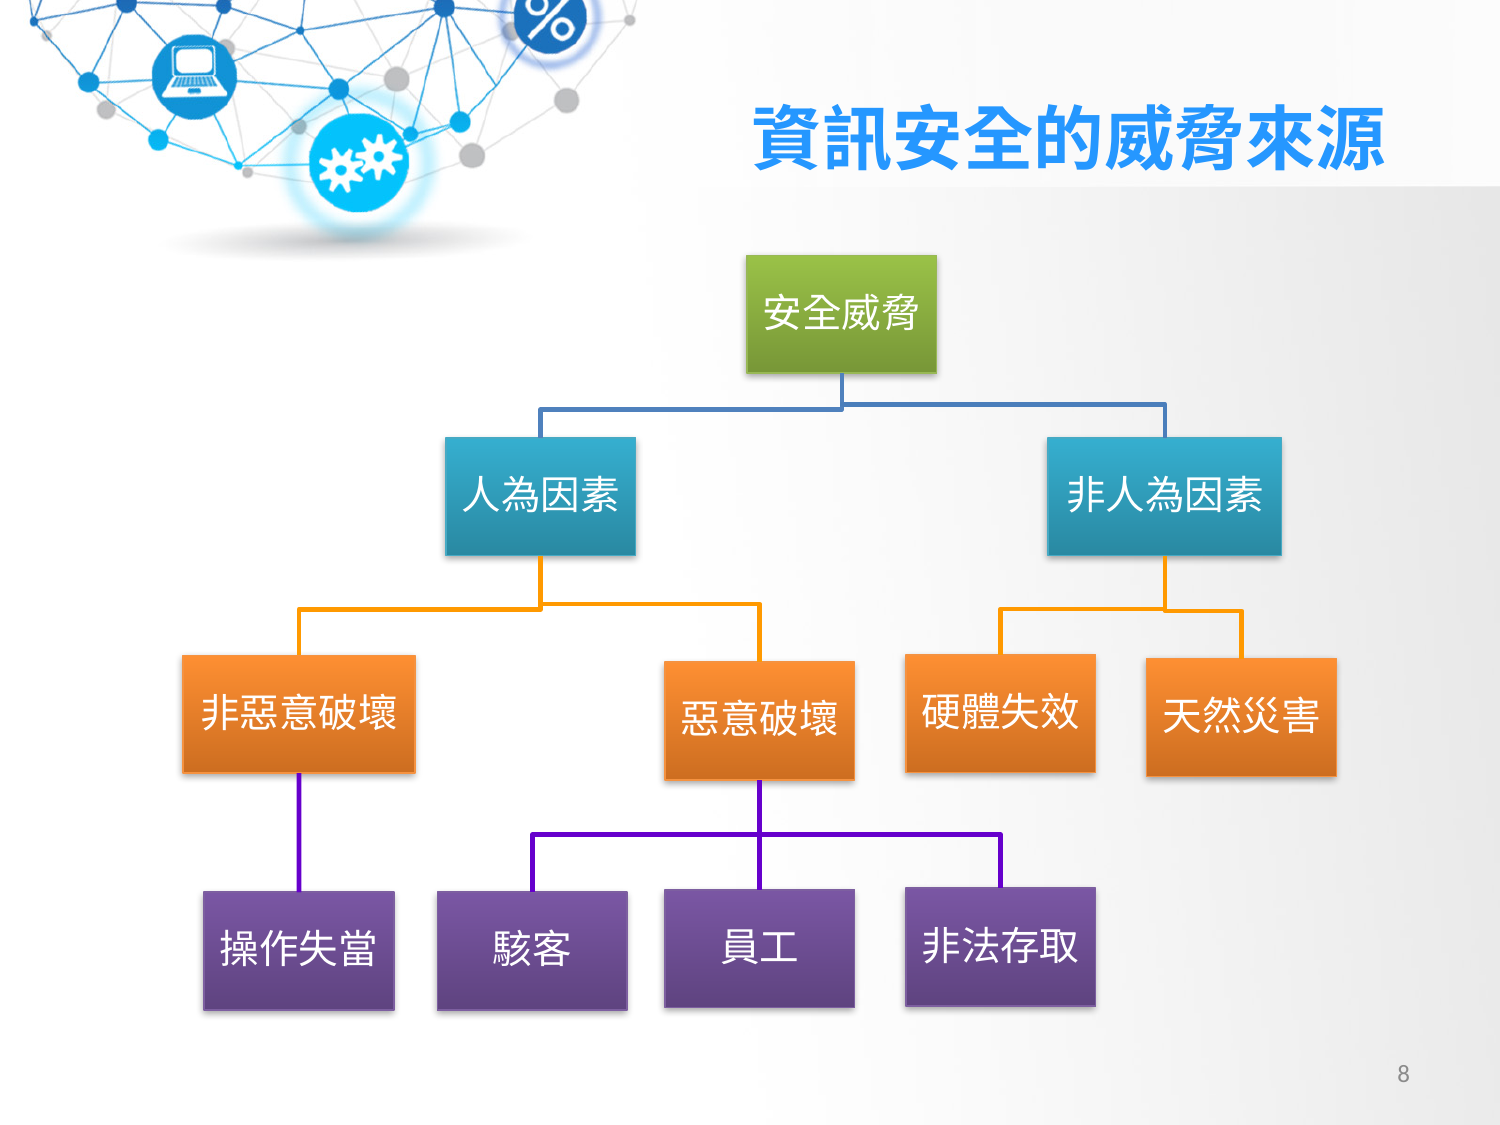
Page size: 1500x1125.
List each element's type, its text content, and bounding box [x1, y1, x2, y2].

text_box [182, 255, 1337, 1011]
picture [0, 0, 1500, 1125]
slide_number 8 [1074, 1042, 1425, 1103]
title 資訊安全的威脅來源 [98, 86, 1402, 187]
